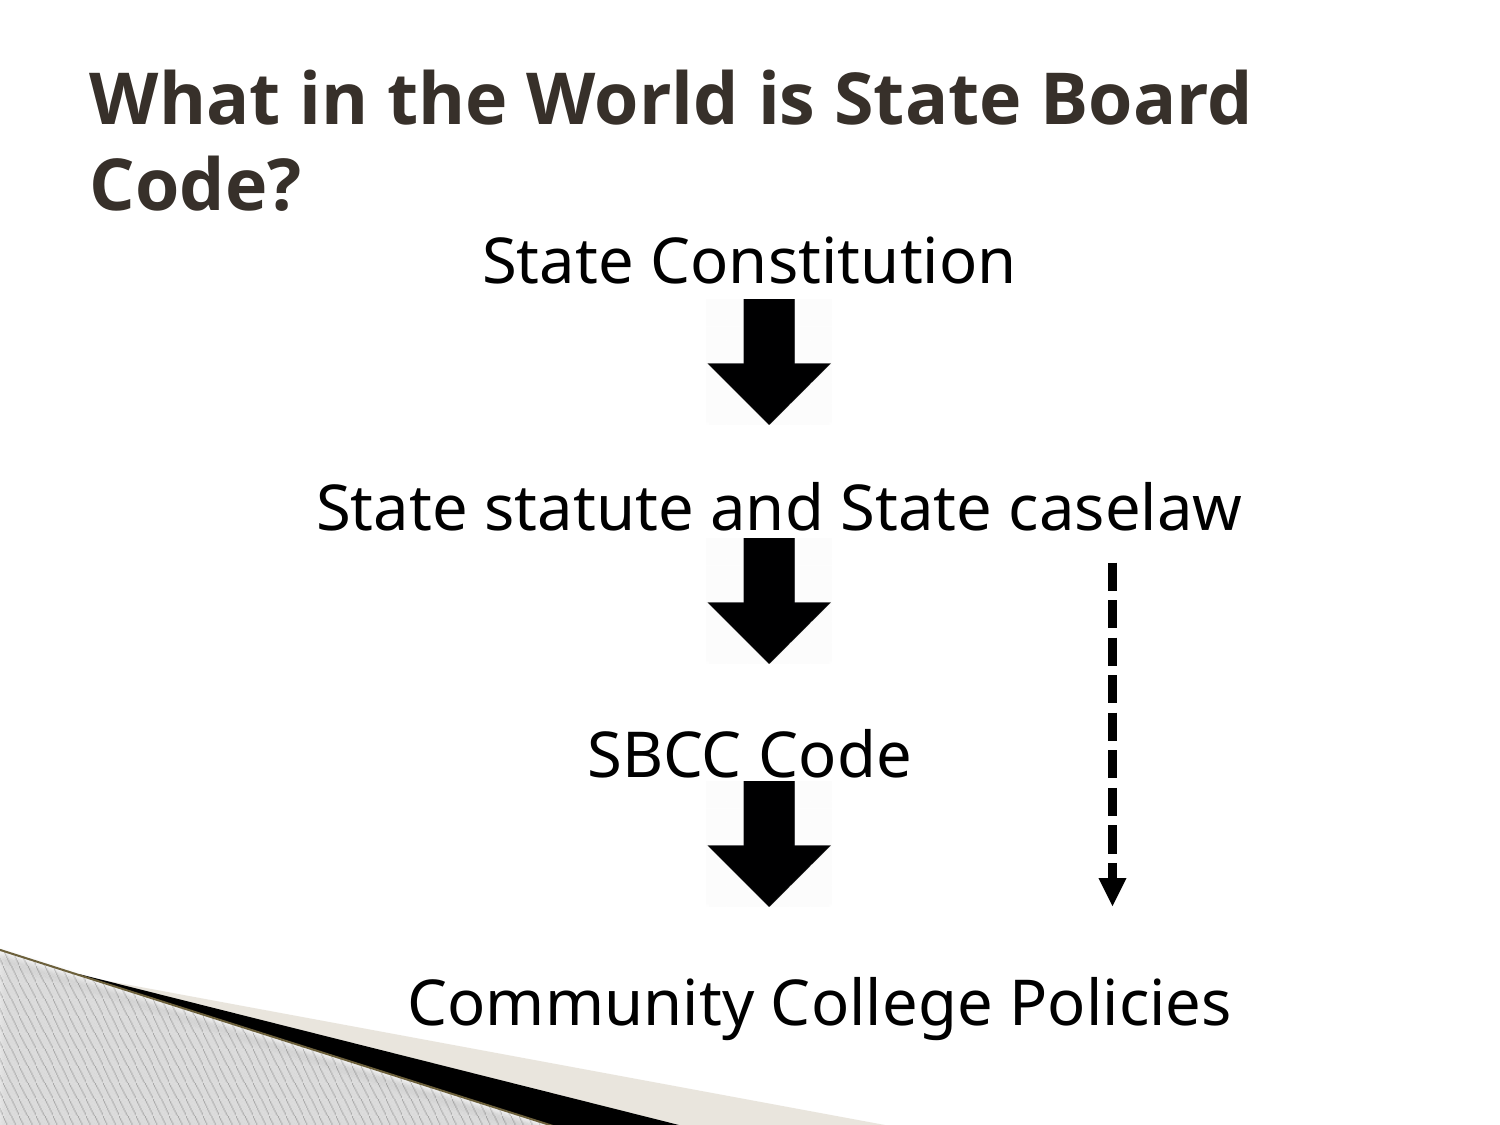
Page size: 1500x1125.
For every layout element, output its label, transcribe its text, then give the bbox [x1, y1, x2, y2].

picture [706, 538, 832, 665]
title What in the World is State Board Code? [75, 45, 1425, 233]
list State Constitution State statute and State caselaw SBCC Code Community College Policies [75, 233, 1425, 1050]
picture [706, 299, 832, 426]
picture [706, 780, 832, 907]
